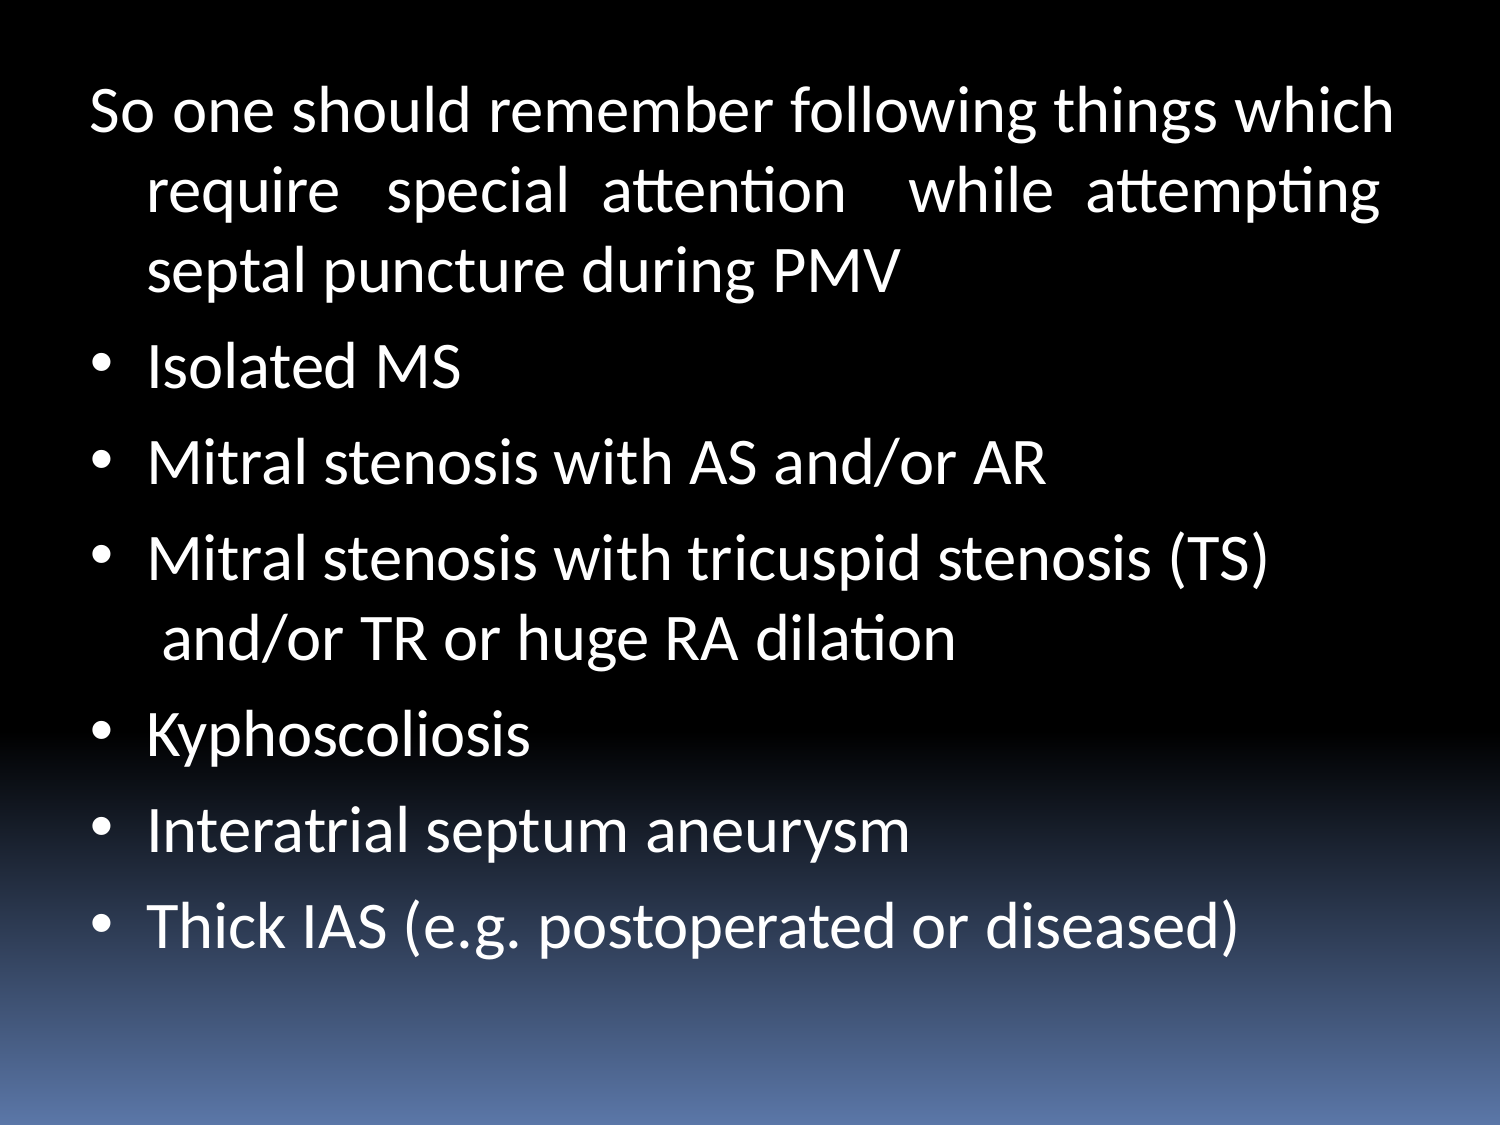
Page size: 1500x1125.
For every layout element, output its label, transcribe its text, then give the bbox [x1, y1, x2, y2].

text_box So one should remember following things which require special attention while attempting septal puncture during PMV Isolated MS Mitral stenosis with AS and/or AR Mitral stenosis with tricuspid stenosis (TS) and/or TR or huge RA dilation Kyphoscoliosis Interatrial septum aneurysm Thick IAS (e.g. postoperated or diseased) [87, 63, 1413, 962]
